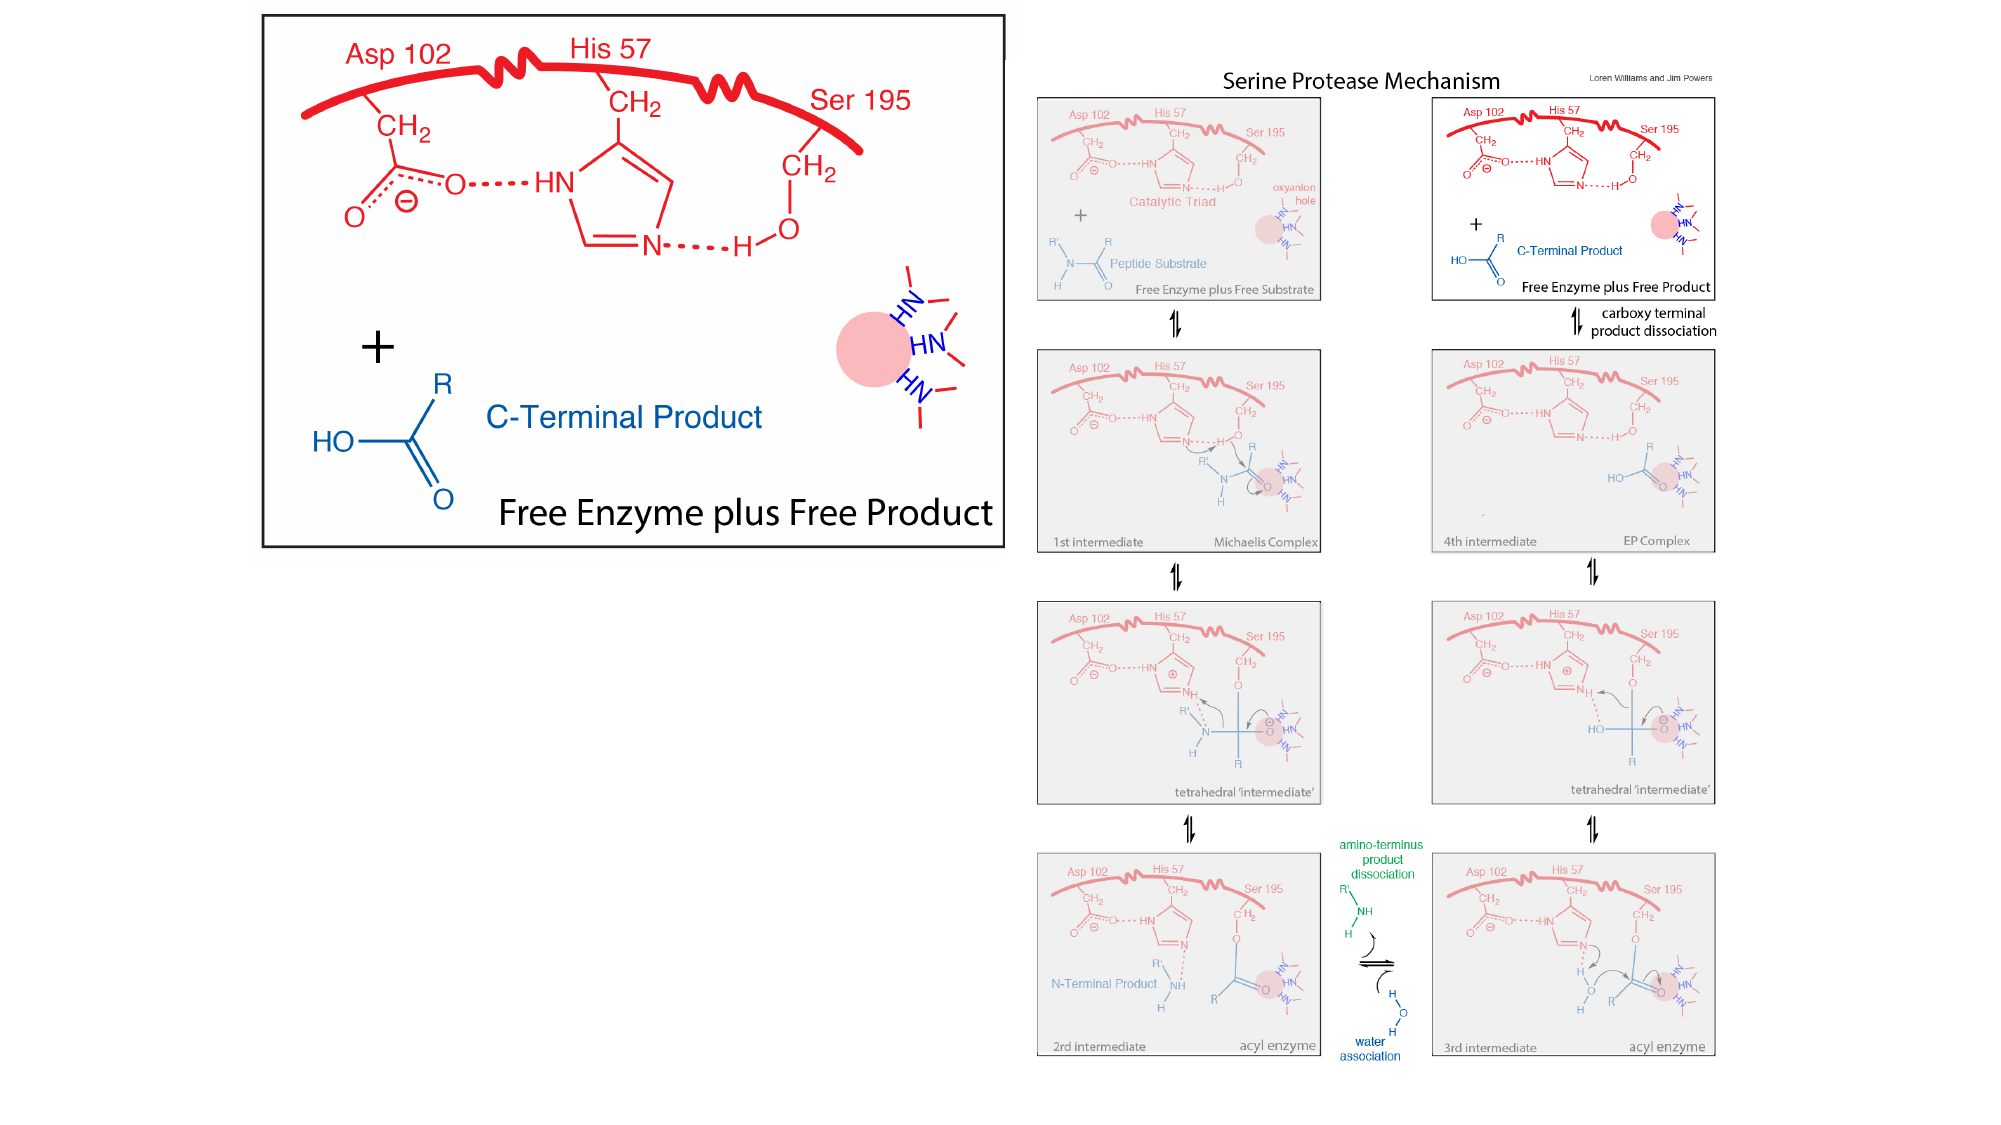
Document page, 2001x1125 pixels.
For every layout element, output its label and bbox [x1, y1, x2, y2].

picture [247, 0, 1750, 1076]
